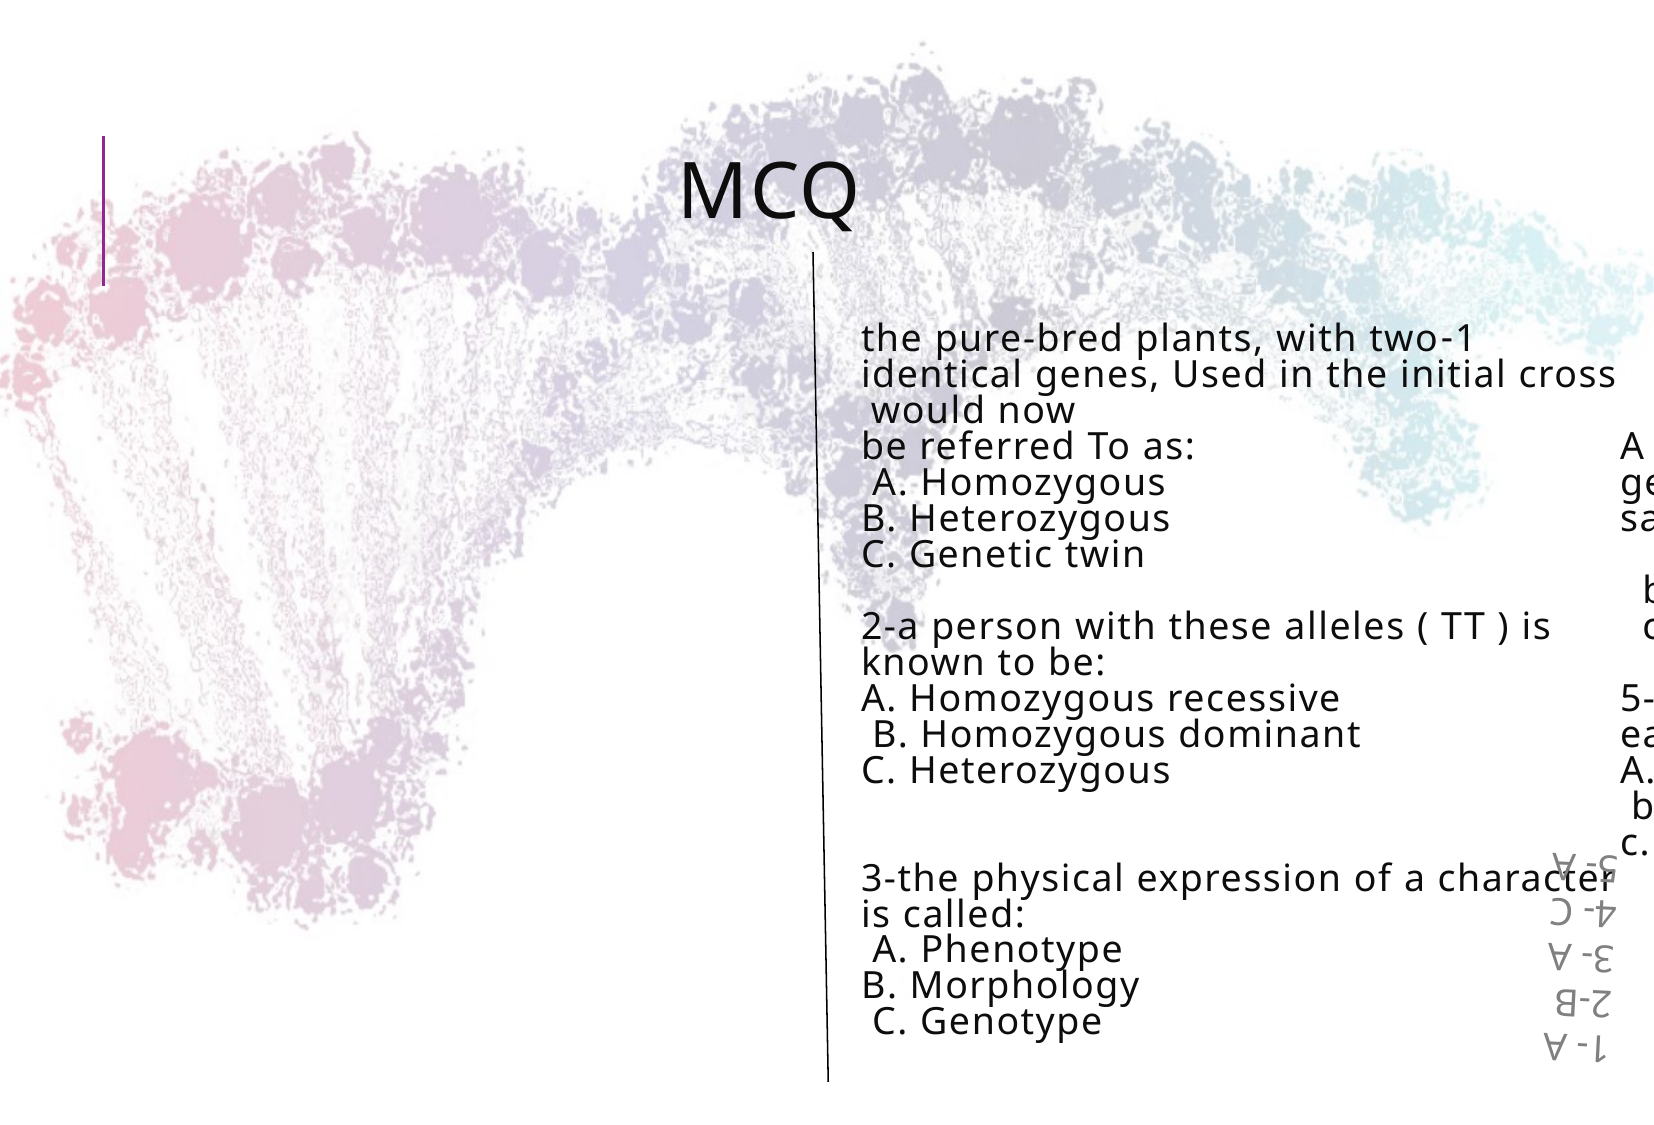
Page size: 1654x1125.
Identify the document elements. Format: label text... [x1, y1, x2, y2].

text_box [812, 251, 829, 1083]
picture [0, 0, 1654, 1125]
text_box 1- A 2-B 3- A 4- C 5- A [1526, 837, 1635, 1083]
text_box 1-the pure-bred plants, with two identical genes, Used in the initial cross would now be referred To as: A. Homozygous B. Heterozygous C. Genetic twin 2-a person with these alleles ( TT ) is known to be: A. Homozygous recessive B. Homozygous dominant C. Heterozygous 3-the physical expression of a character is called: A. Phenotype B. Morphology C. Genotype 4-A trait or disorder determined by a gene on one of the sex chromosomes is said to be: a-autosomal inheritance b-recessive inheritance c-sex-linked inheritance 5-an individual inherits .... allele for each gene (character) A. 2 b. 3 c. 4 [87, 311, 1635, 1125]
title MCQ [171, 104, 1368, 289]
